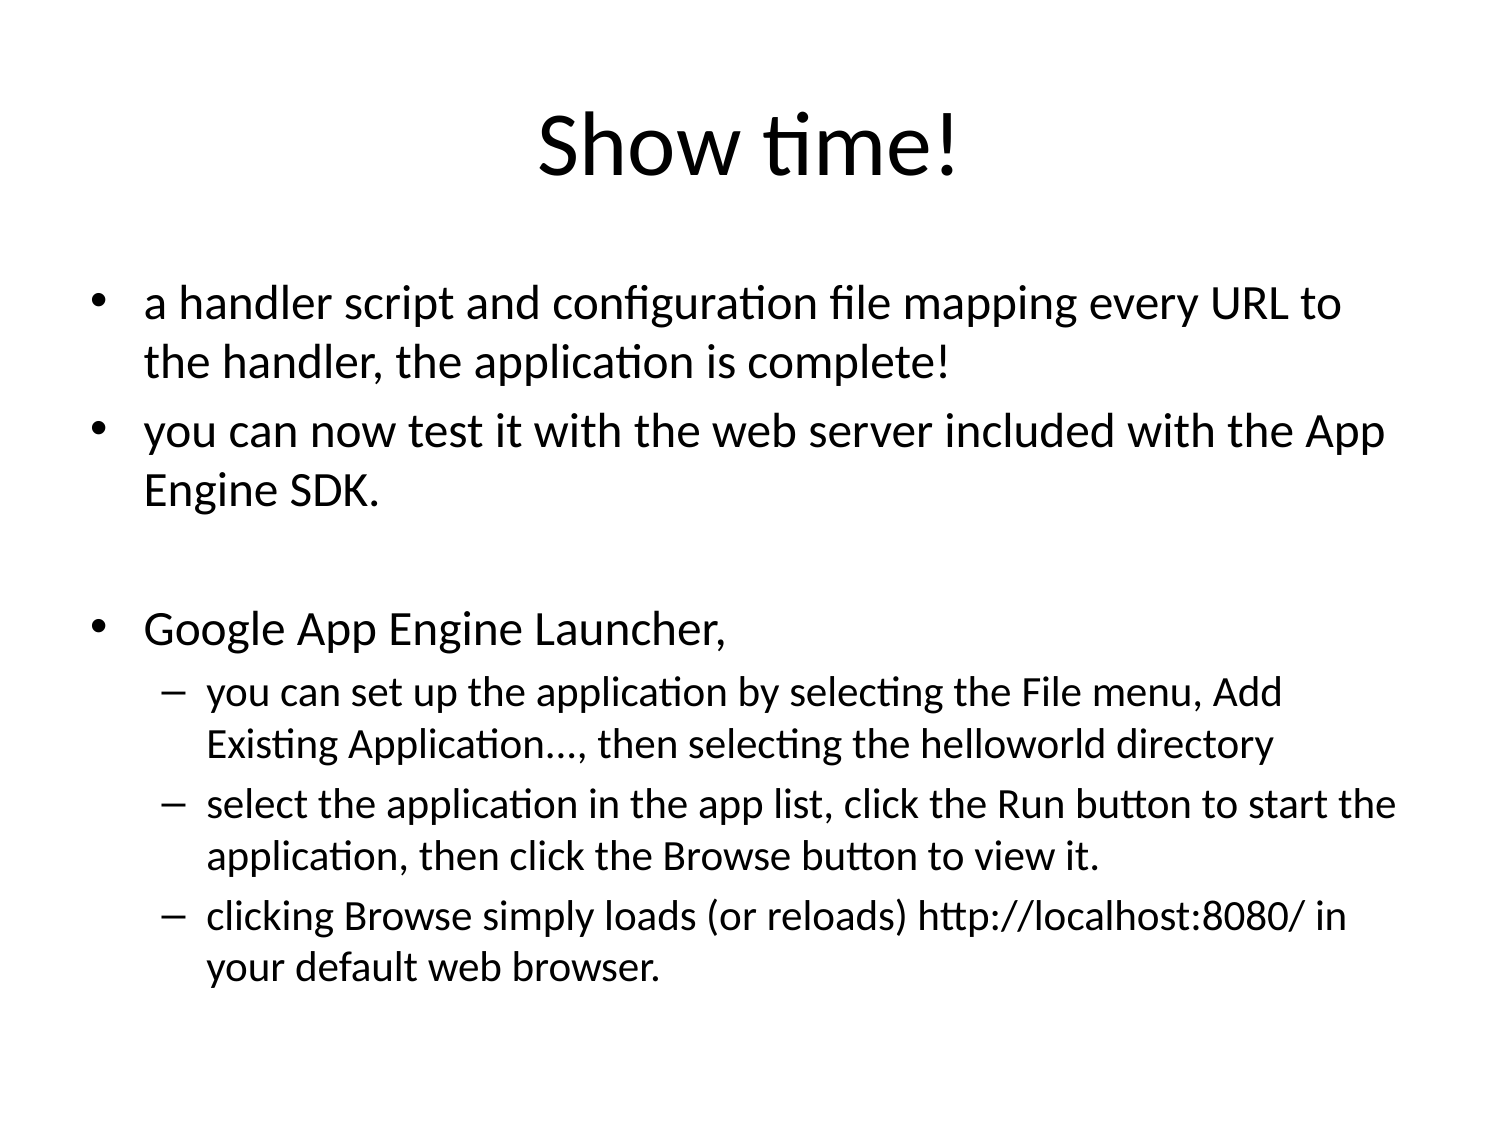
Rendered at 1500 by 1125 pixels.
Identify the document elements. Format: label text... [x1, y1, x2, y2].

list a handler script and configuration file mapping every URL to the handler, the application is complete! you can now test it with the web server included with the App Engine SDK. Google App Engine Launcher, you can set up the application by selecting the File menu, Add Existing Application..., then selecting the helloworld directory select the application in the app list, click the Run button to start the application, then click the Browse button to view it. clicking Browse simply loads (or reloads) http://localhost:8080/ in your default web browser. [75, 262, 1425, 1005]
title Show time! [75, 45, 1425, 233]
